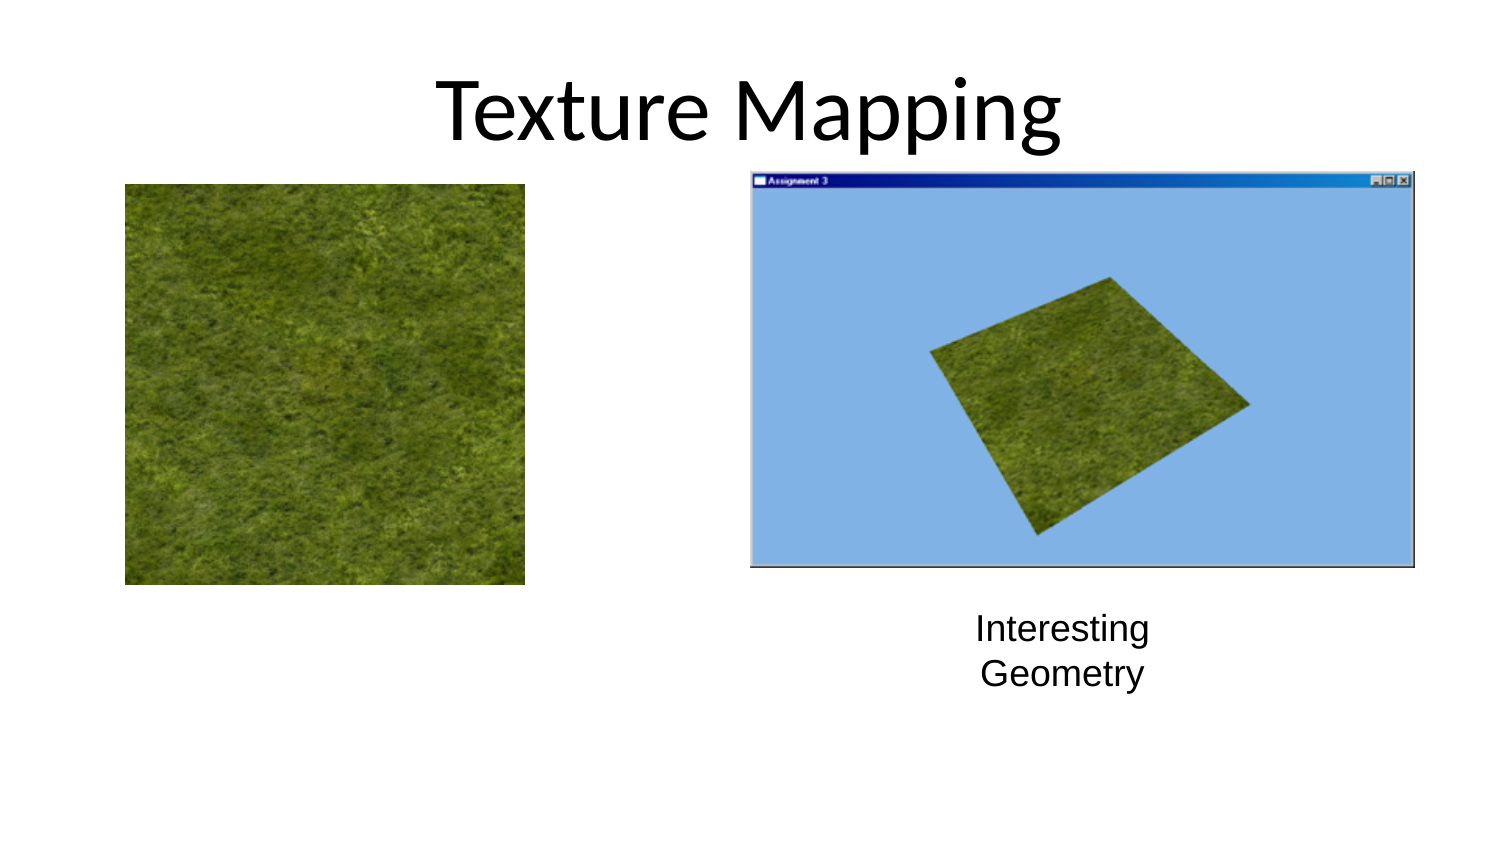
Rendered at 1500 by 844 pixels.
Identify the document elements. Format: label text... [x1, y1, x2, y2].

text_box Interesting Geometry [912, 596, 1213, 702]
picture [124, 184, 526, 585]
picture [749, 171, 1415, 568]
title Texture Mapping [75, 33, 1425, 175]
